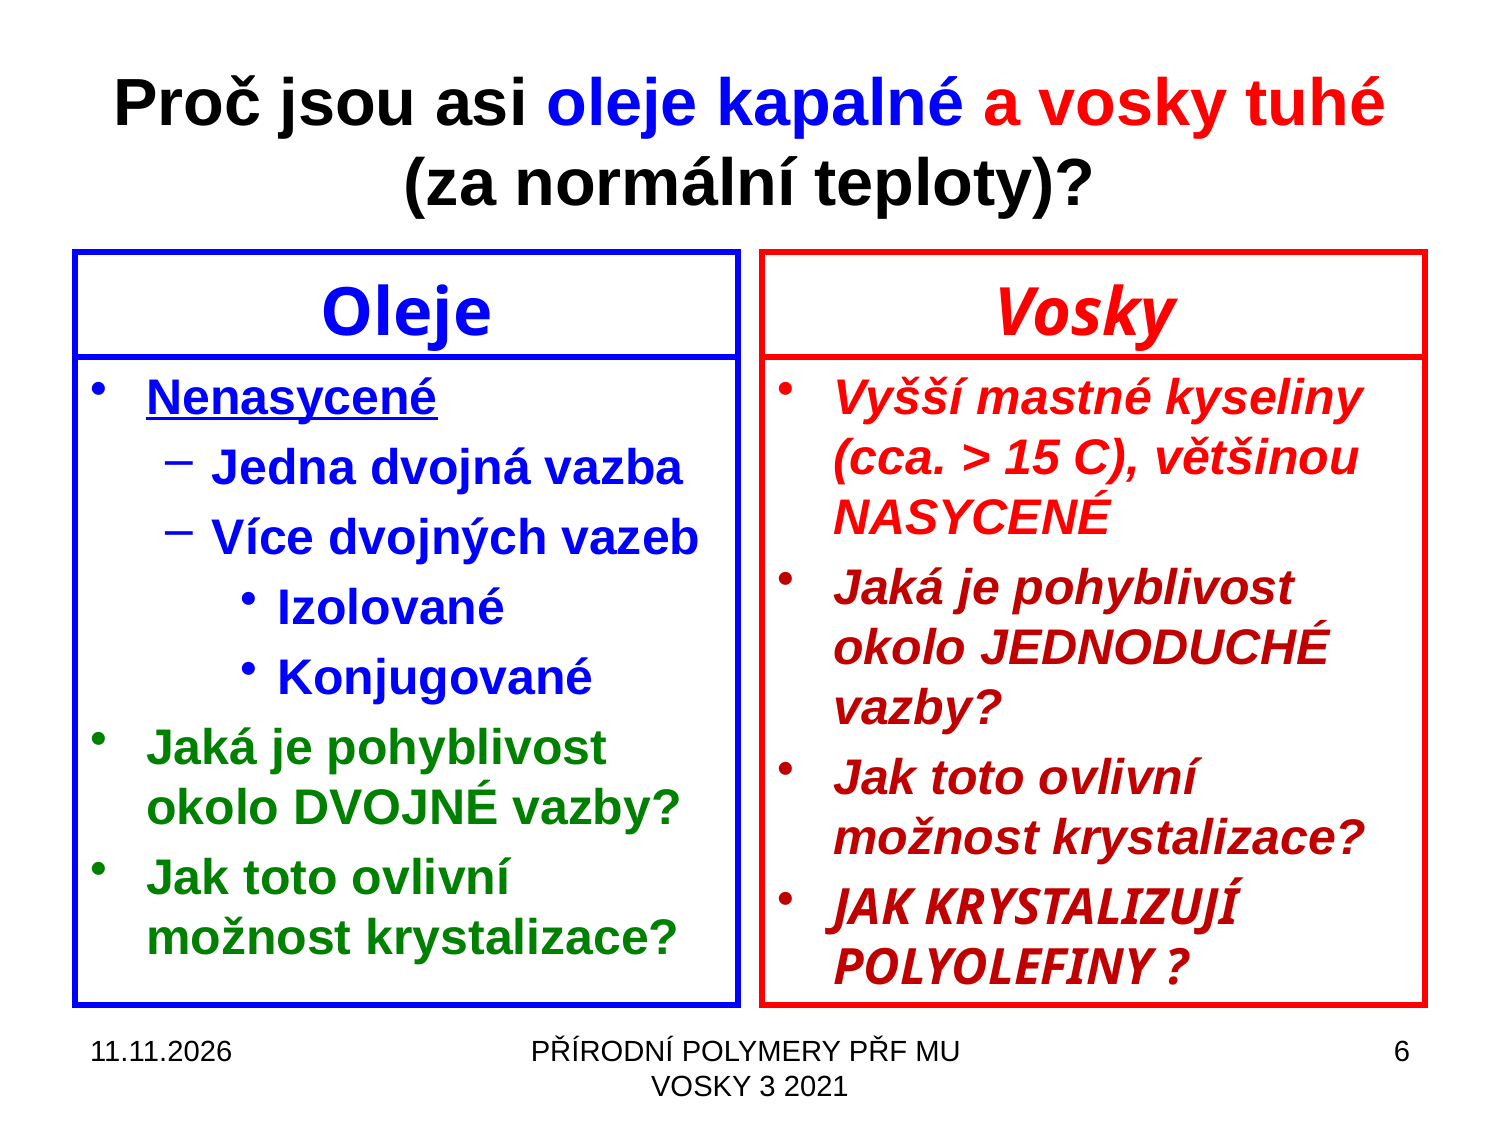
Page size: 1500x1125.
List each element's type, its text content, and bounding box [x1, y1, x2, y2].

list Vyšší mastné kyseliny (cca. > 15 C), většinou NASYCENÉ Jaká je pohyblivost okolo JEDNODUCHÉ vazby? Jak toto ovlivní možnost krystalizace? JAK KRYSTALIZUJÍ POLYOLEFINY ? [761, 356, 1426, 1006]
list Oleje [74, 251, 738, 356]
list Nenasycené Jedna dvojná vazba Více dvojných vazeb Izolované Konjugované Jaká je pohyblivost okolo DVOJNÉ vazby? Jak toto ovlivní možnost krystalizace? [74, 356, 738, 1006]
slide_number 6 [1074, 1024, 1426, 1103]
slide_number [74, 1024, 426, 1103]
list Vosky [761, 251, 1426, 356]
title Proč jsou asi oleje kapalné a vosky tuhé (za normální teploty)? [74, 44, 1426, 233]
footer PŘÍRODNÍ POLYMERY PŘF MU VOSKY 3 2021 [512, 1024, 988, 1103]
